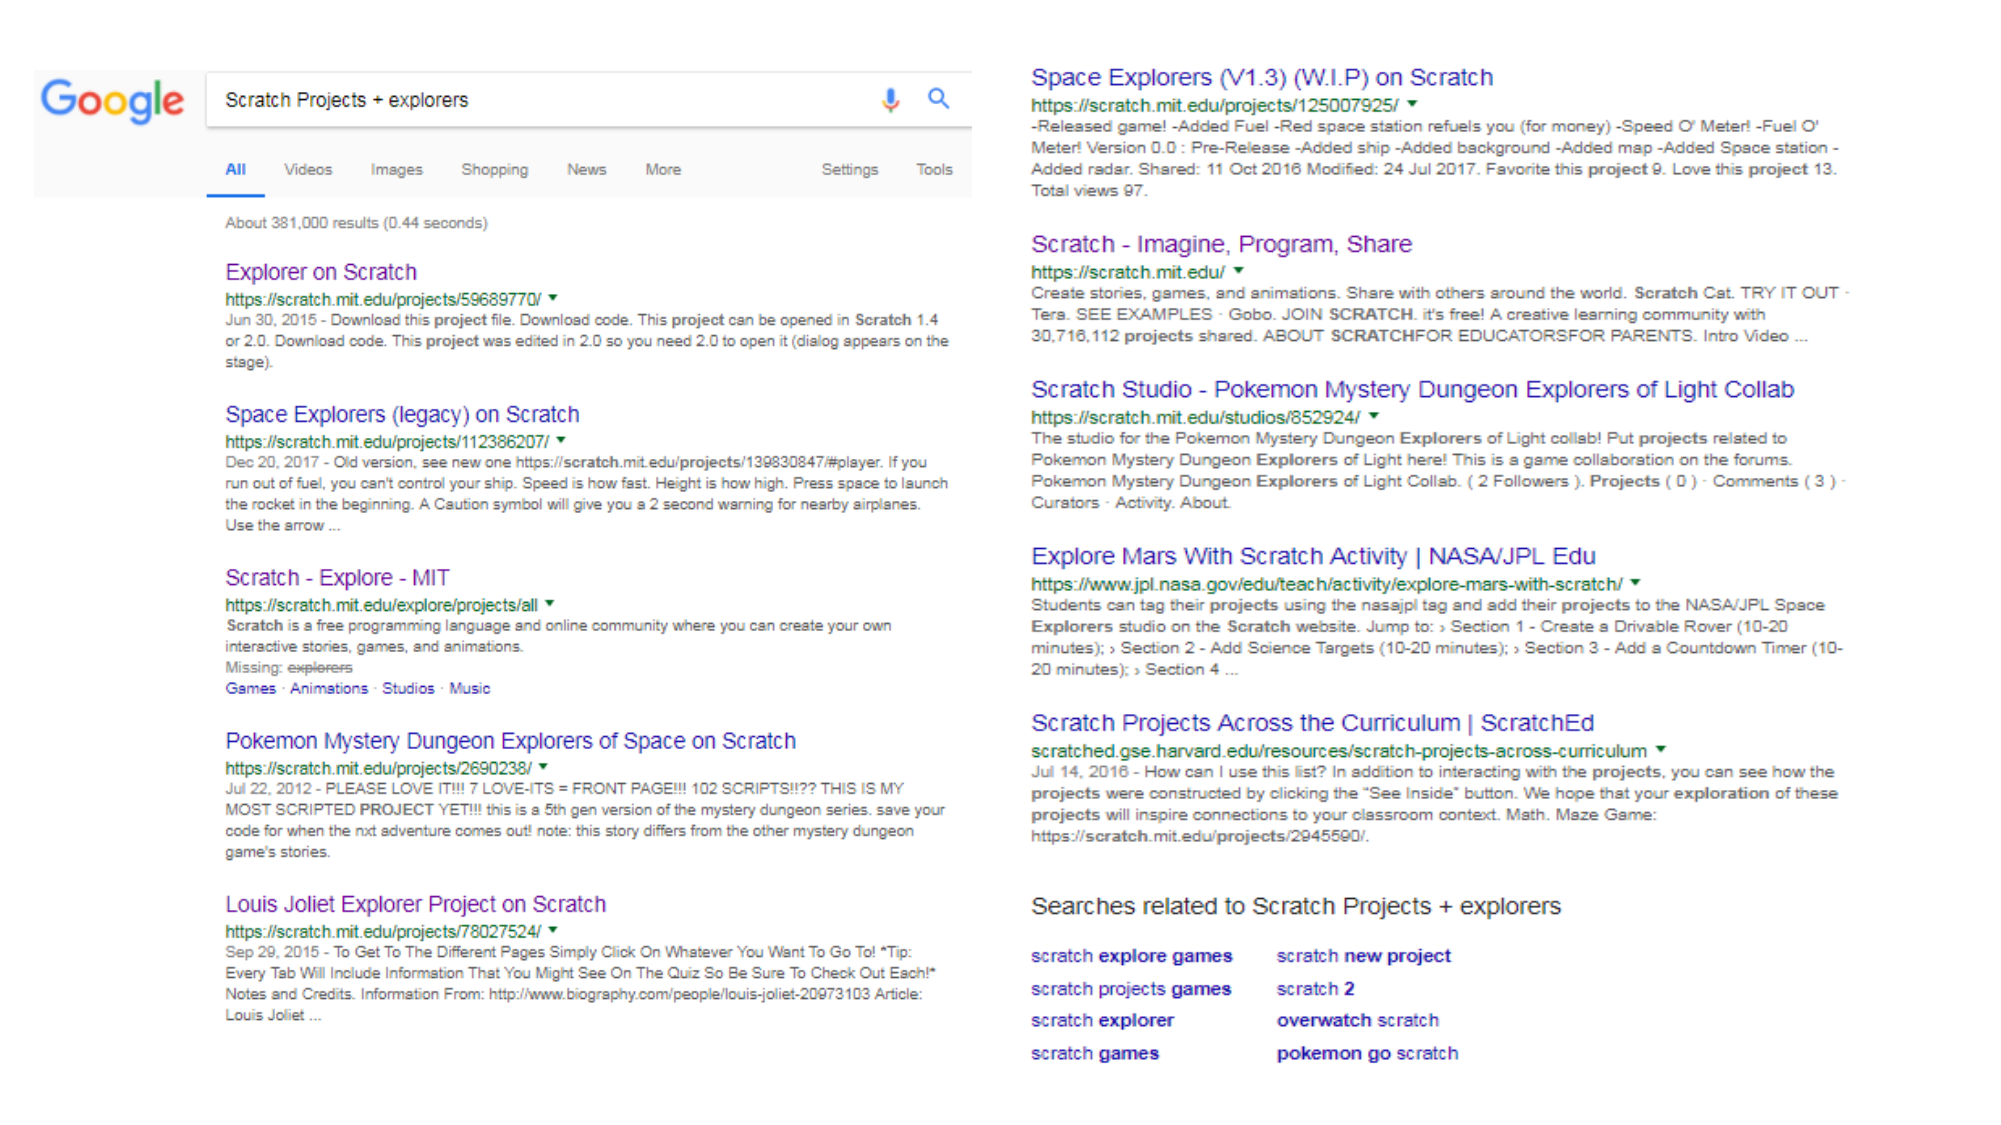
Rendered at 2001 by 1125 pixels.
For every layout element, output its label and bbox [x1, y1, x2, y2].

picture [34, 70, 972, 1040]
picture [1016, 56, 1866, 1073]
